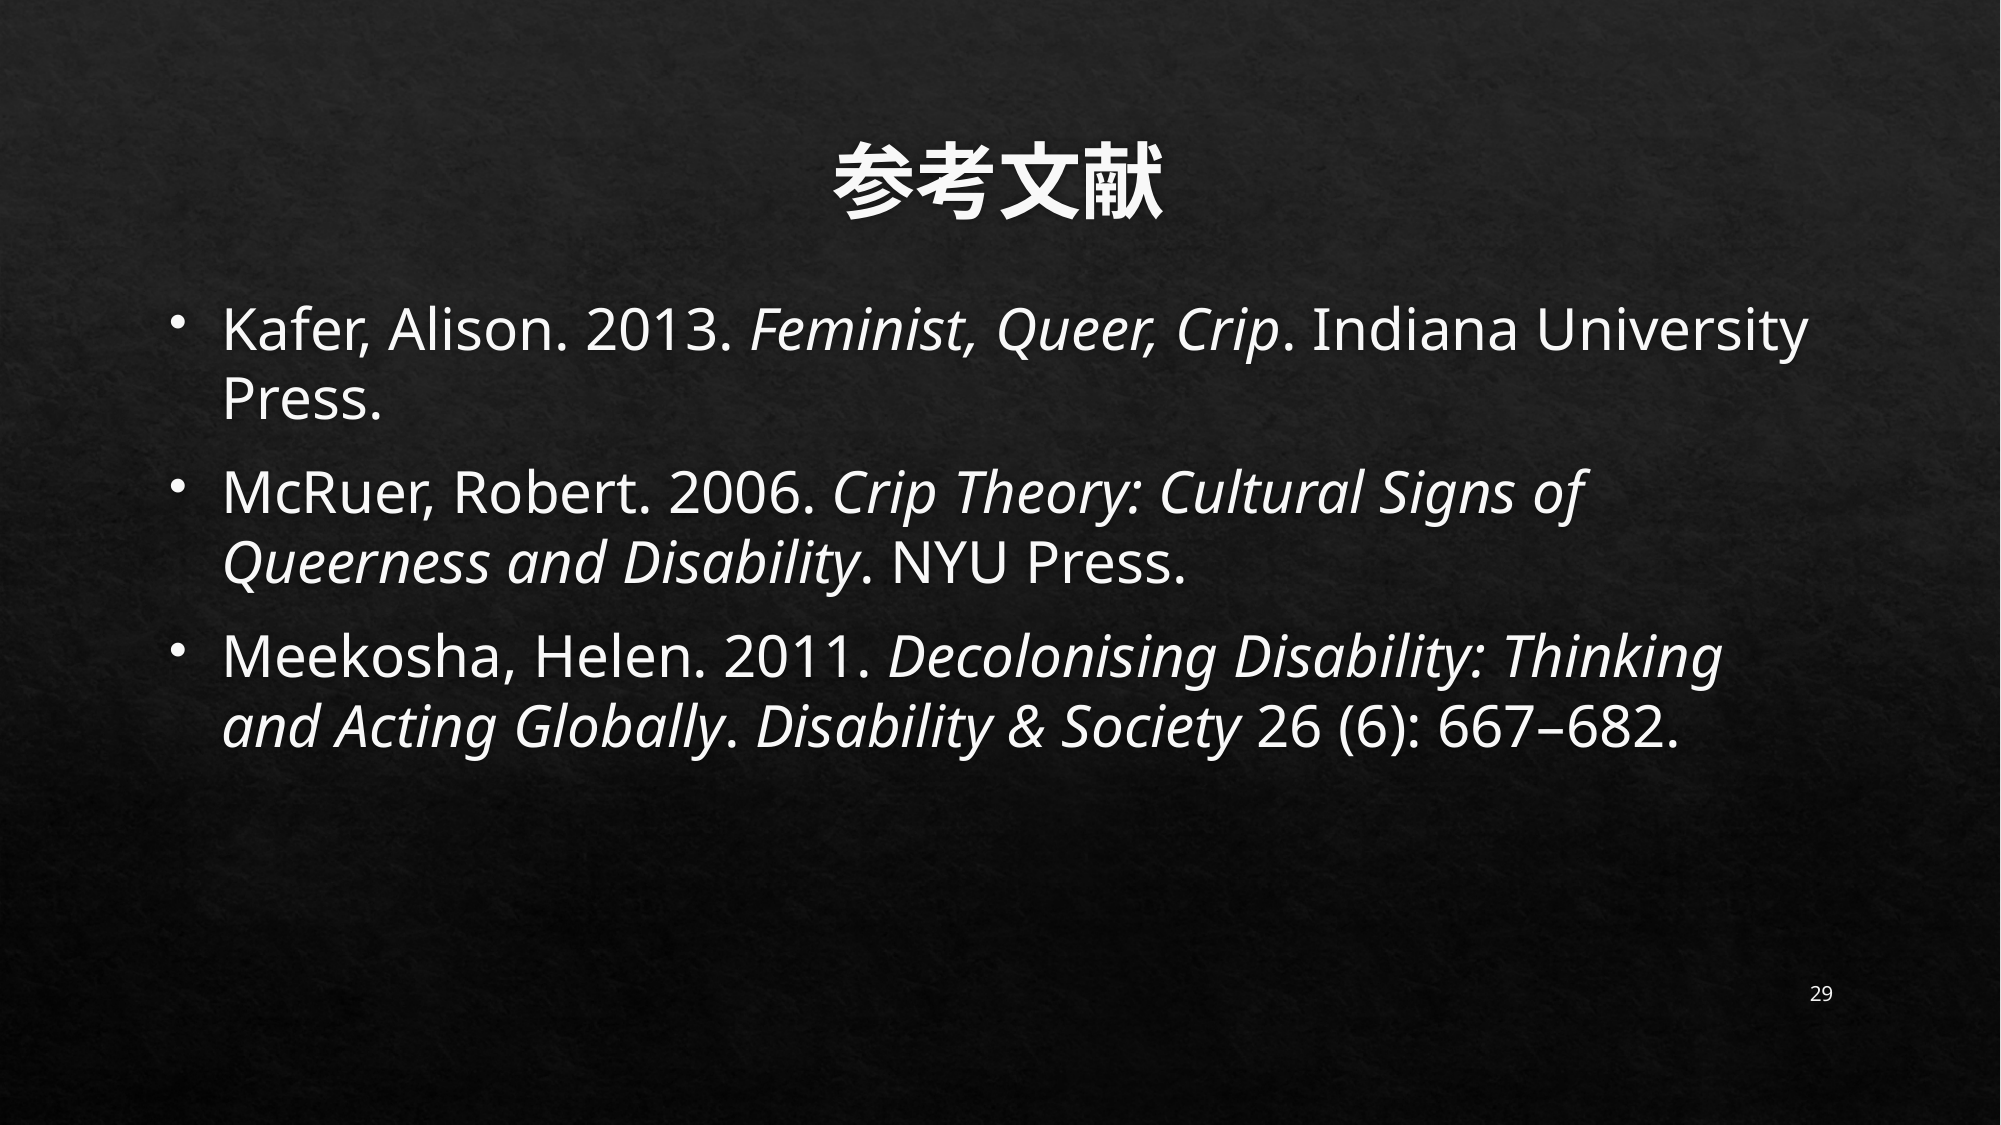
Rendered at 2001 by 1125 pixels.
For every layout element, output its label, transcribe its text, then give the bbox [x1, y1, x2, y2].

title 参考文献 [149, 99, 1849, 260]
list Kafer, Alison. 2013. Feminist, Queer, Crip. Indiana University Press. McRuer, Robert. 2006. Crip Theory: Cultural Signs of Queerness and Disability. NYU Press. Meekosha, Helen. 2011. Decolonising Disability: Thinking and Acting Globally. Disability & Society 26 (6): 667–682. [149, 284, 1849, 950]
slide_number 29 [1724, 965, 1849, 1025]
